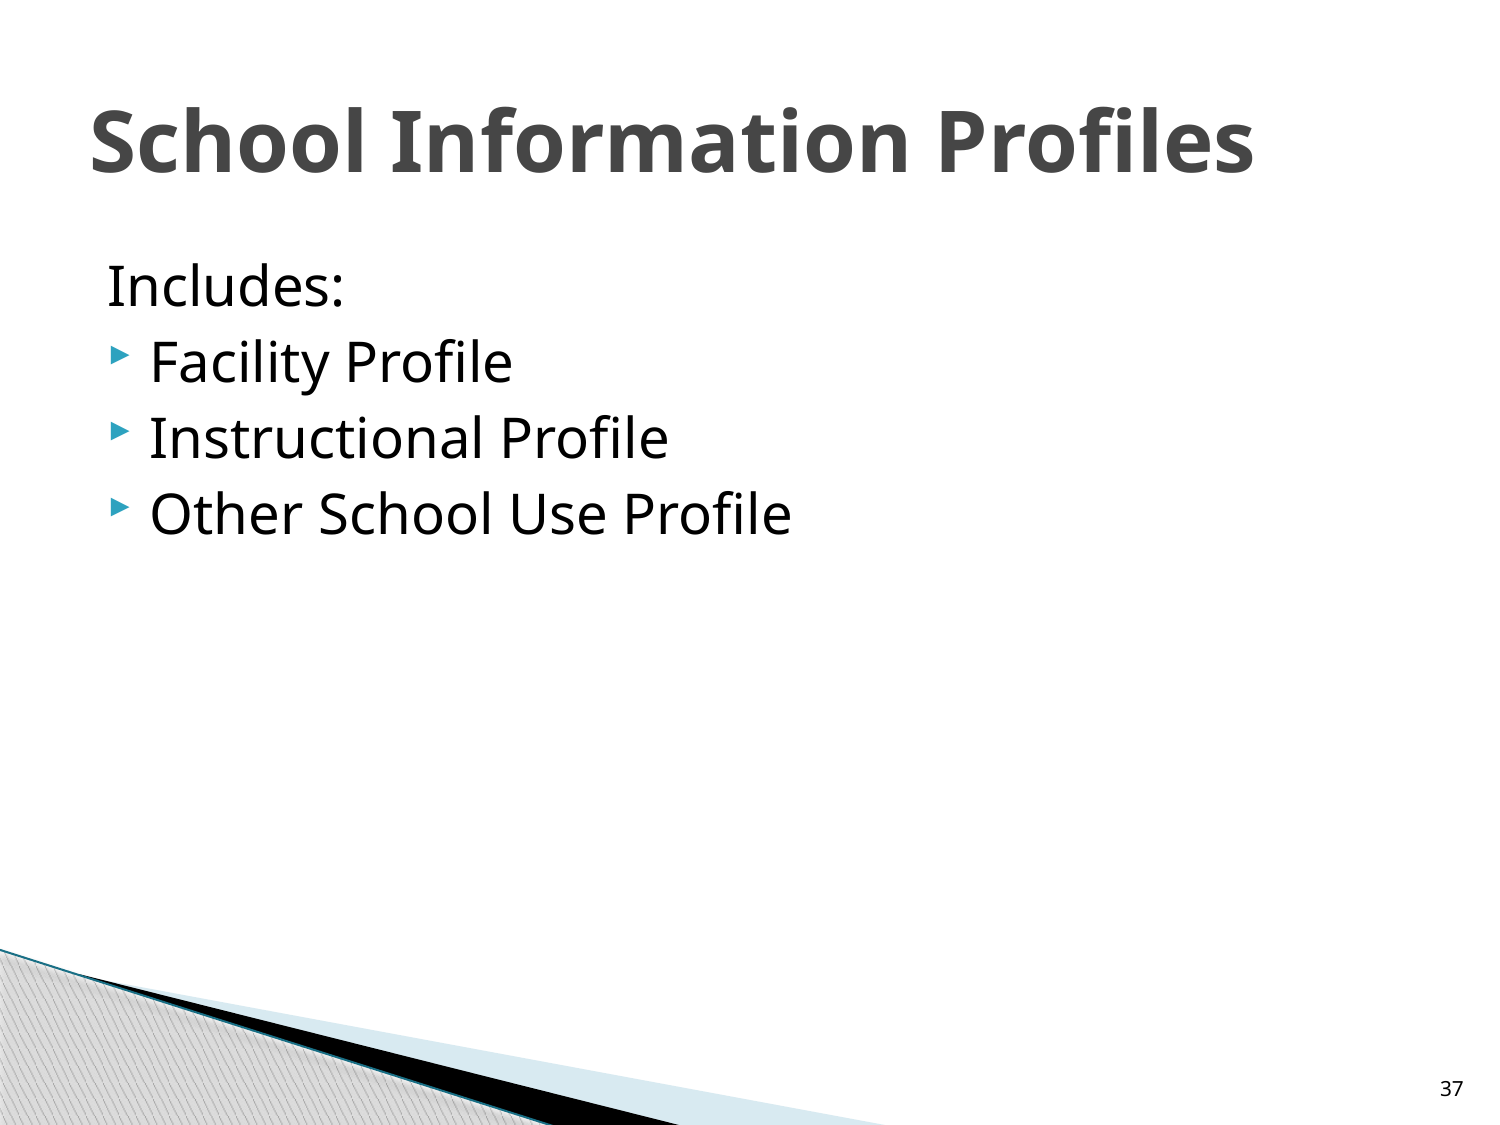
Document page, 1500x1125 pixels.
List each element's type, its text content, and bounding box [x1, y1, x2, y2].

list Includes: Facility Profile Instructional Profile Other School Use Profile [75, 243, 1425, 986]
slide_number 37 [1418, 1051, 1479, 1112]
title School Information Profiles [75, 45, 1425, 233]
